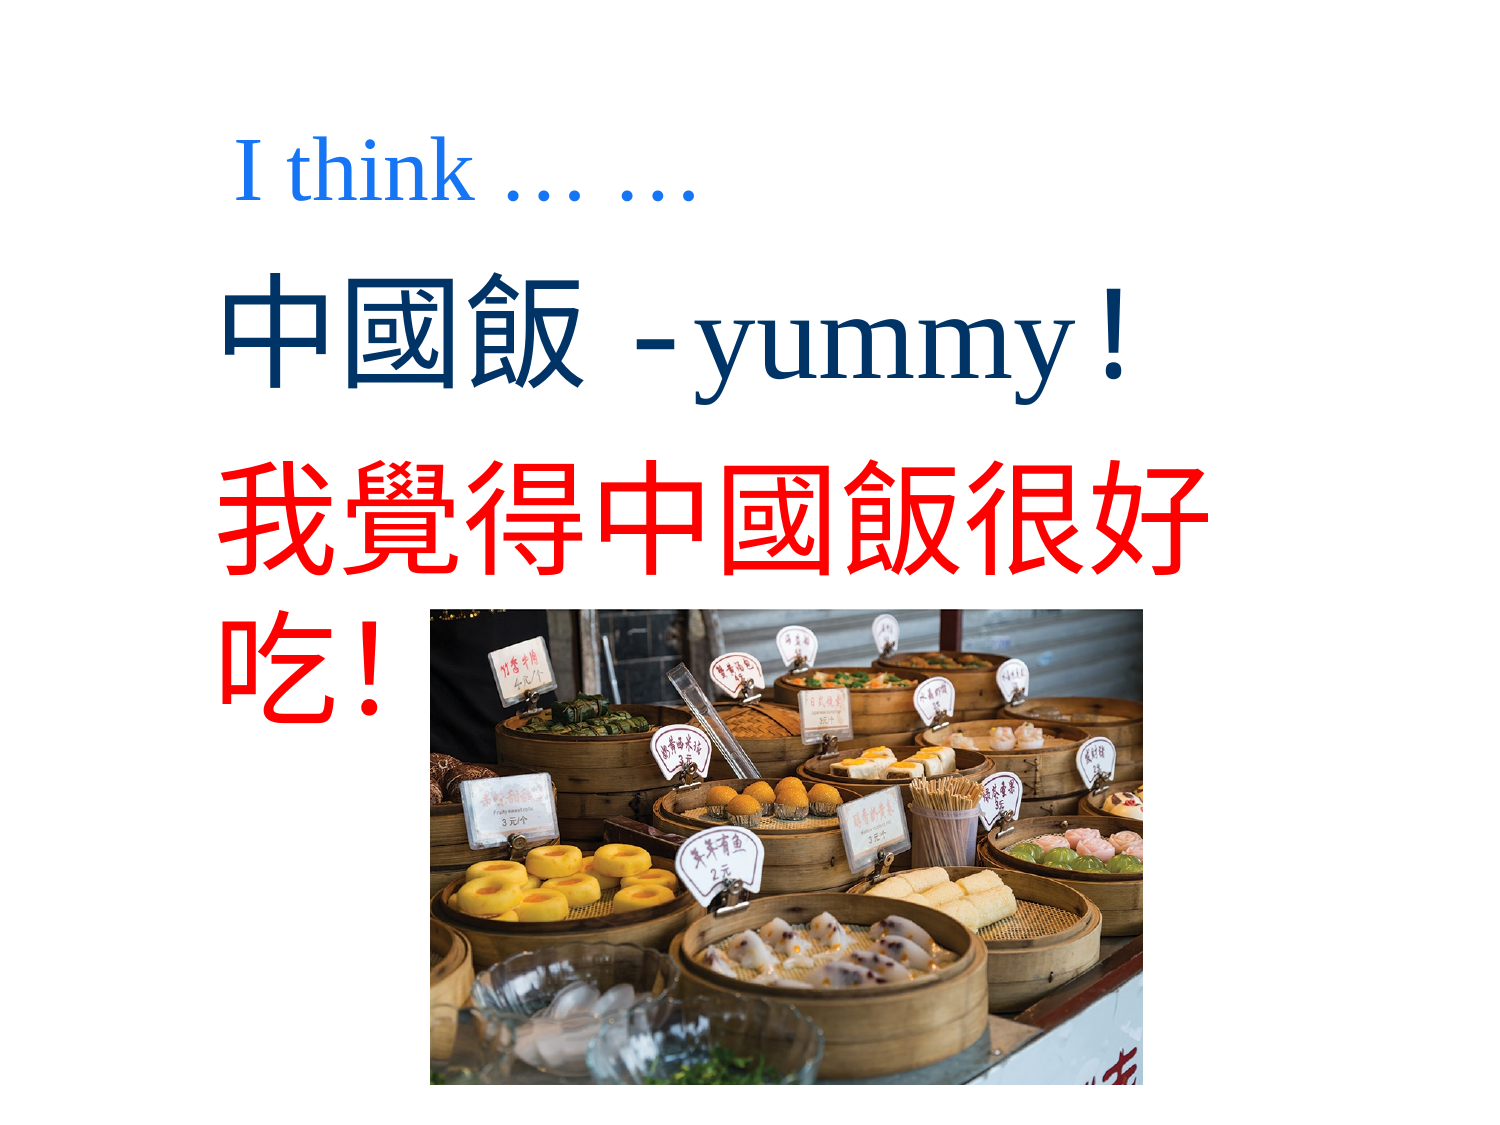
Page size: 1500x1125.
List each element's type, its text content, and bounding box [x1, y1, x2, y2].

text_box 中國飯-yummy! [199, 246, 1360, 411]
text_box I think … … [218, 101, 727, 227]
picture [430, 609, 1143, 1085]
text_box 我覺得中國飯很好吃！ [199, 433, 1407, 749]
